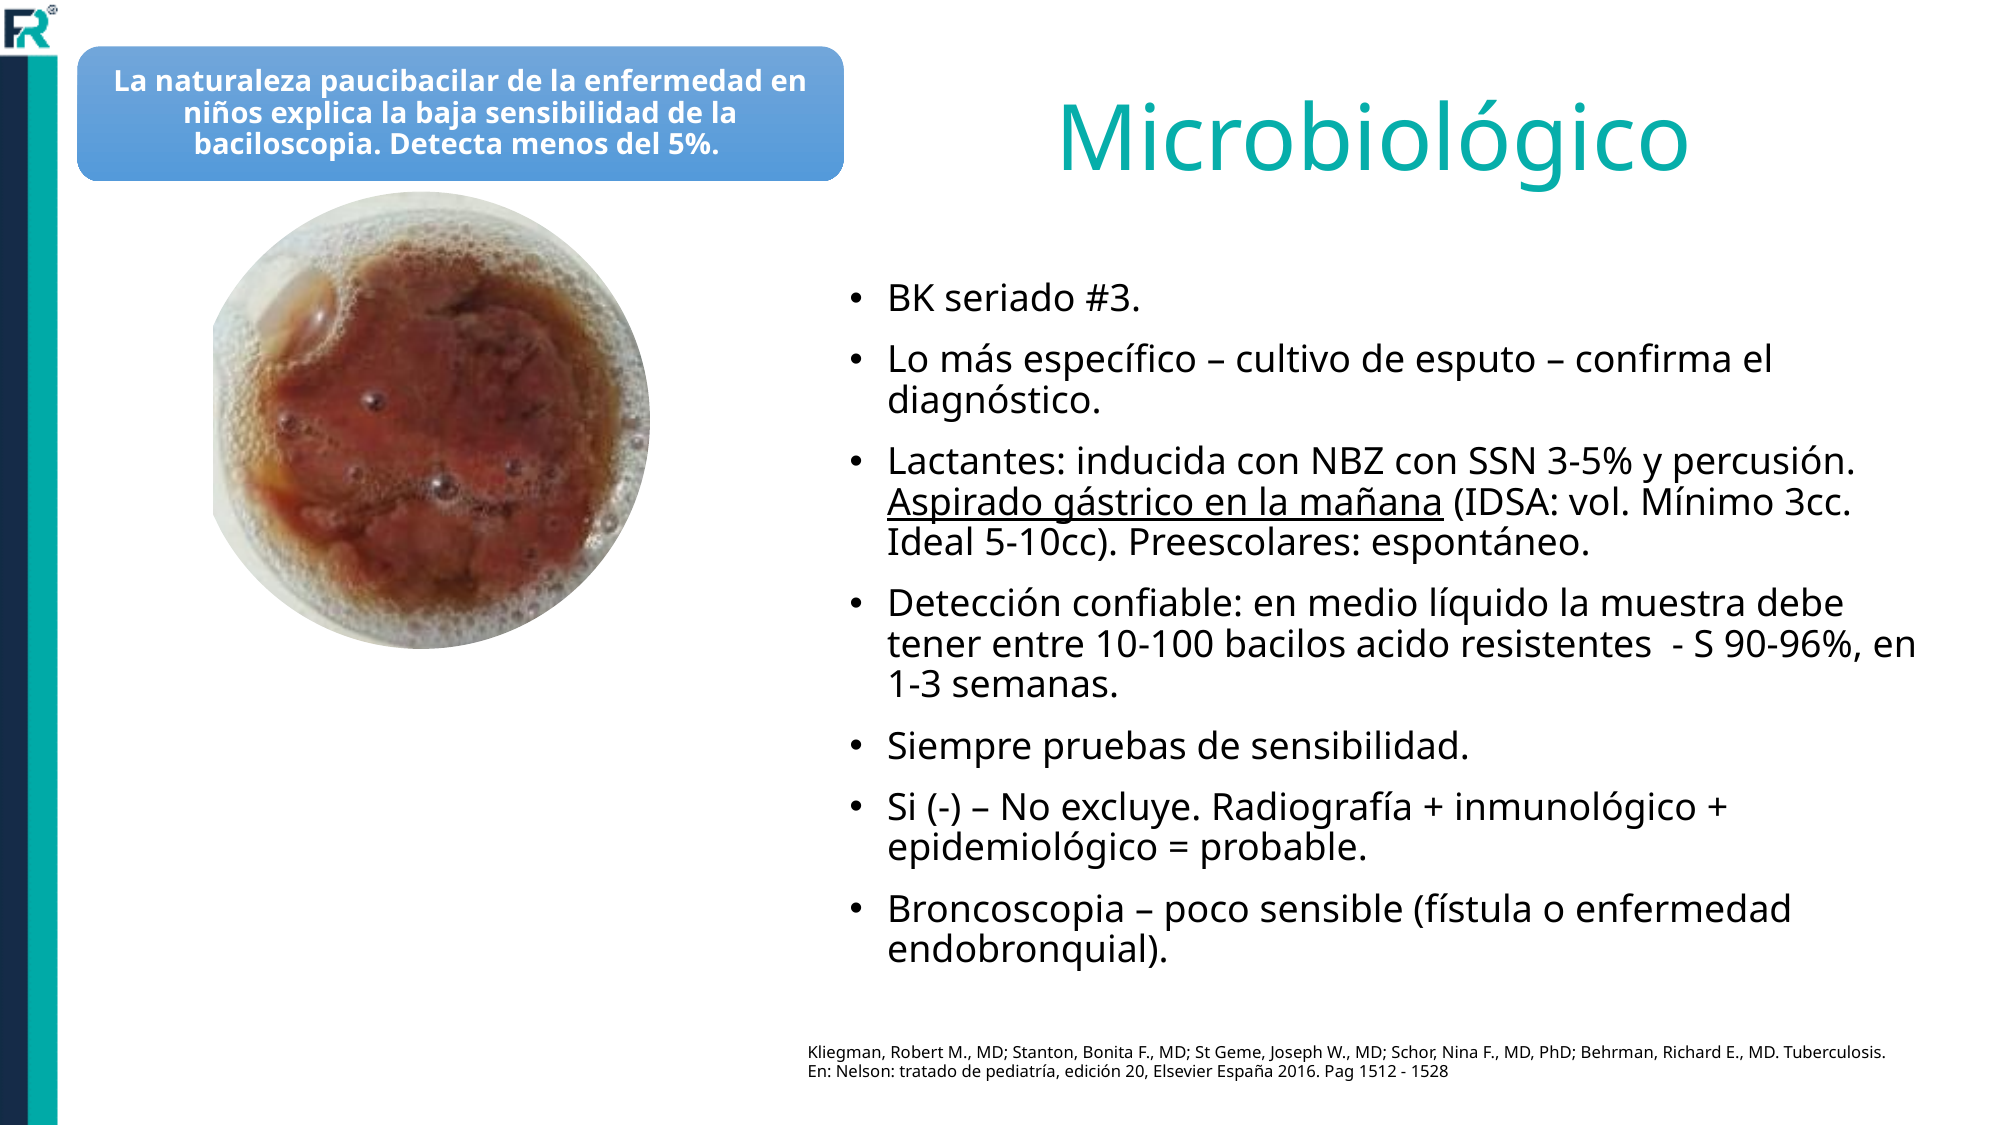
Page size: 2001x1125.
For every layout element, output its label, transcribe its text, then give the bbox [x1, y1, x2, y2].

list BK seriado #3. Lo más específico – cultivo de esputo – confirma el diagnóstico. Lactantes: inducida con NBZ con SSN 3-5% y percusión. Aspirado gástrico en la mañana (IDSA: vol. Mínimo 3cc. Ideal 5-10cc). Preescolares: espontáneo. Detección confiable: en medio líquido la muestra debe tener entre 10-100 bacilos acido resistentes - S 90-96%, en 1-3 semanas. Siempre pruebas de sensibilidad. Si (-) – No excluye. Radiografía + inmunológico + epidemiológico = probable. Broncoscopia – poco sensible (fístula o enfermedad endobronquial). [834, 201, 1941, 1033]
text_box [77, 46, 844, 182]
text_box Kliegman, Robert M., MD; Stanton, Bonita F., MD; St Geme, Joseph W., MD; Schor, Nina F., MD, PhD; Behrman, Richard E., MD. Tuberculosis. En: Nelson: tratado de pediatría, edición 20, Elsevier España 2016. Pag 1512 - 1528 [792, 1033, 2000, 1109]
picture [0, 0, 2001, 1125]
title Microbiológico [977, 21, 1794, 201]
